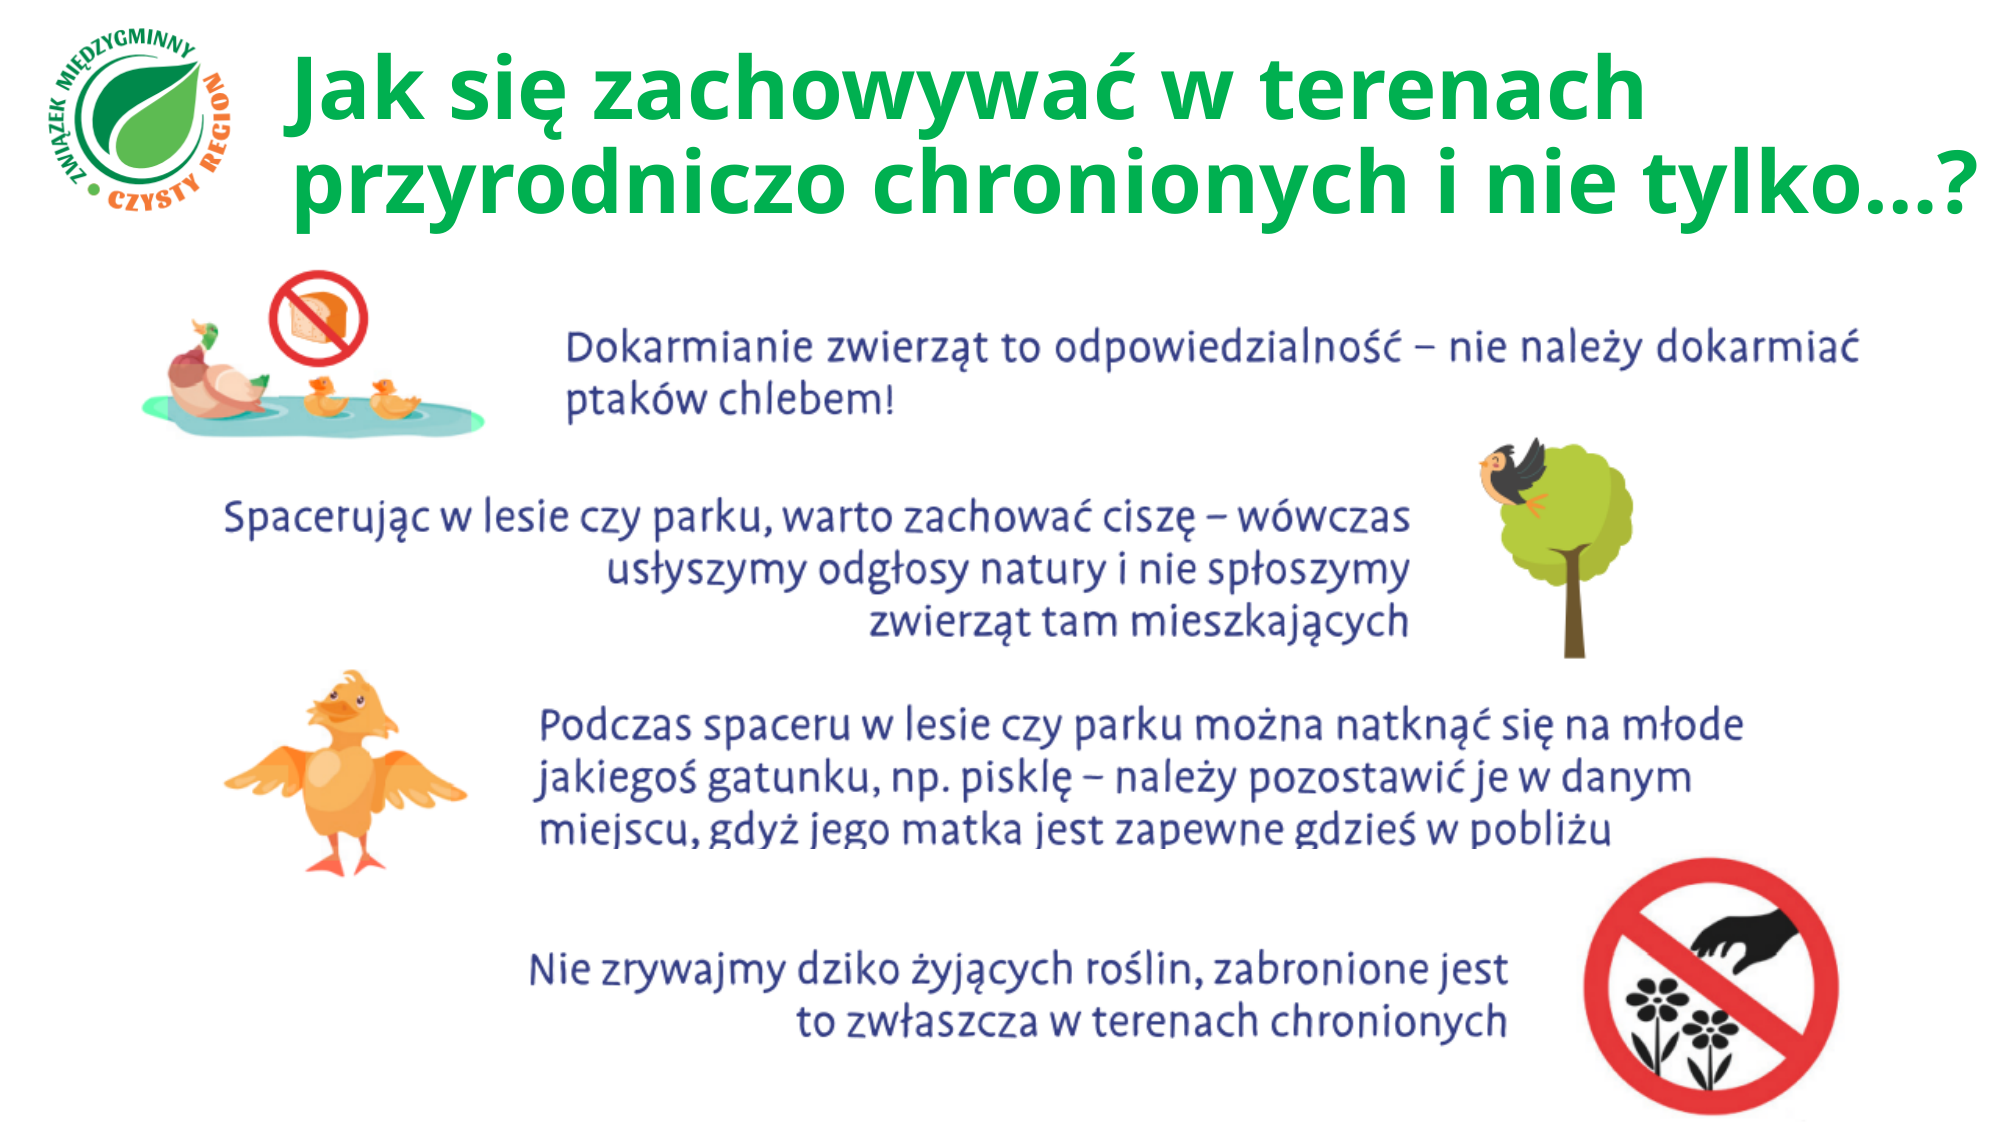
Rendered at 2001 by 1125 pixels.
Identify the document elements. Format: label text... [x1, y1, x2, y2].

text_box Jak się zachowywać w terenach przyrodniczo chronionych i nie tylko…? [274, 29, 2000, 247]
picture [115, 239, 1885, 1125]
picture [11, 18, 275, 237]
